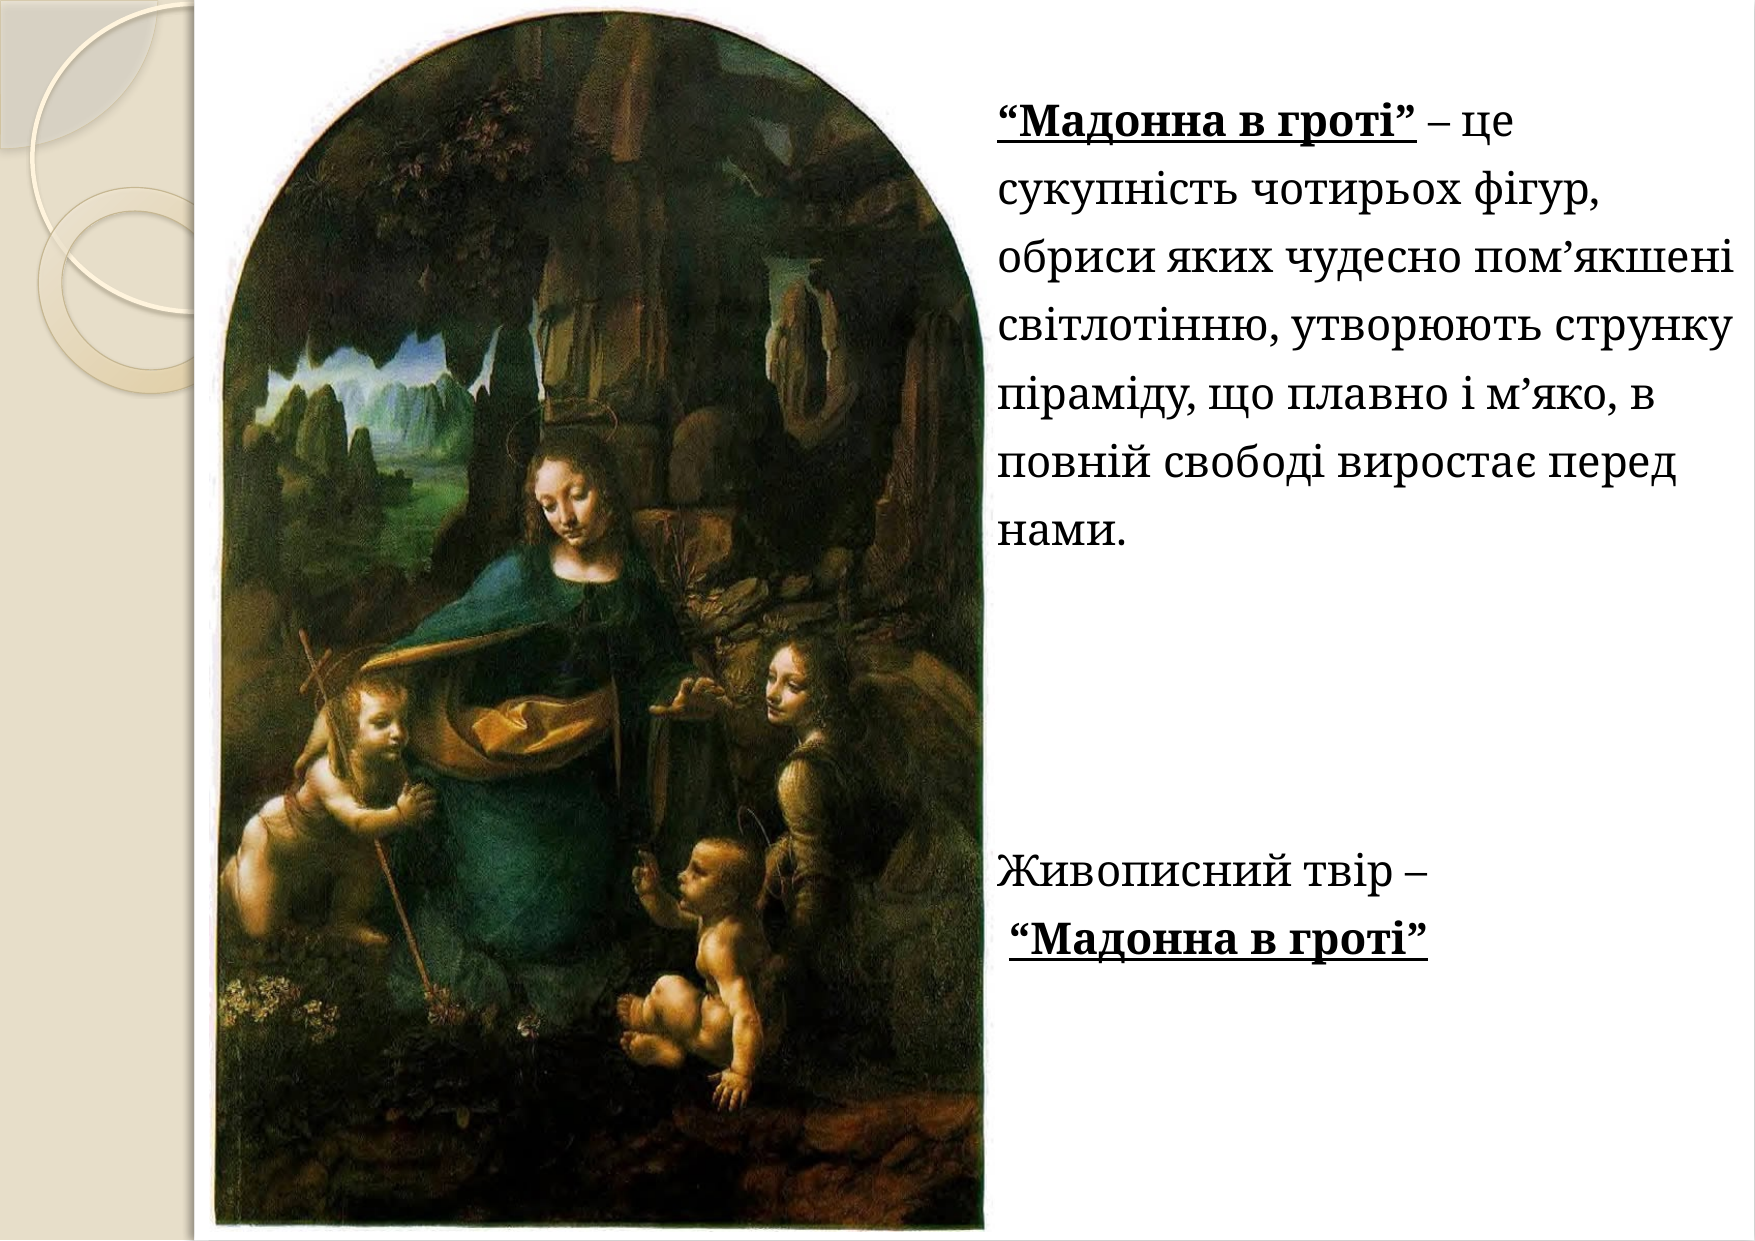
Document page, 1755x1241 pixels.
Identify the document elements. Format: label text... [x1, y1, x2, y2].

picture [208, 0, 995, 1232]
text_box “Мадонна в гроті” – це сукупність чотирьох фігур, обриси яких чудесно пом’якшені світлотінню, утворюють струнку піраміду, що плавно і м’яко, в повній свободі виростає перед нами. [1003, 69, 1755, 562]
text_box Живописний твір – “Мадонна в гроті” [1003, 819, 1487, 971]
